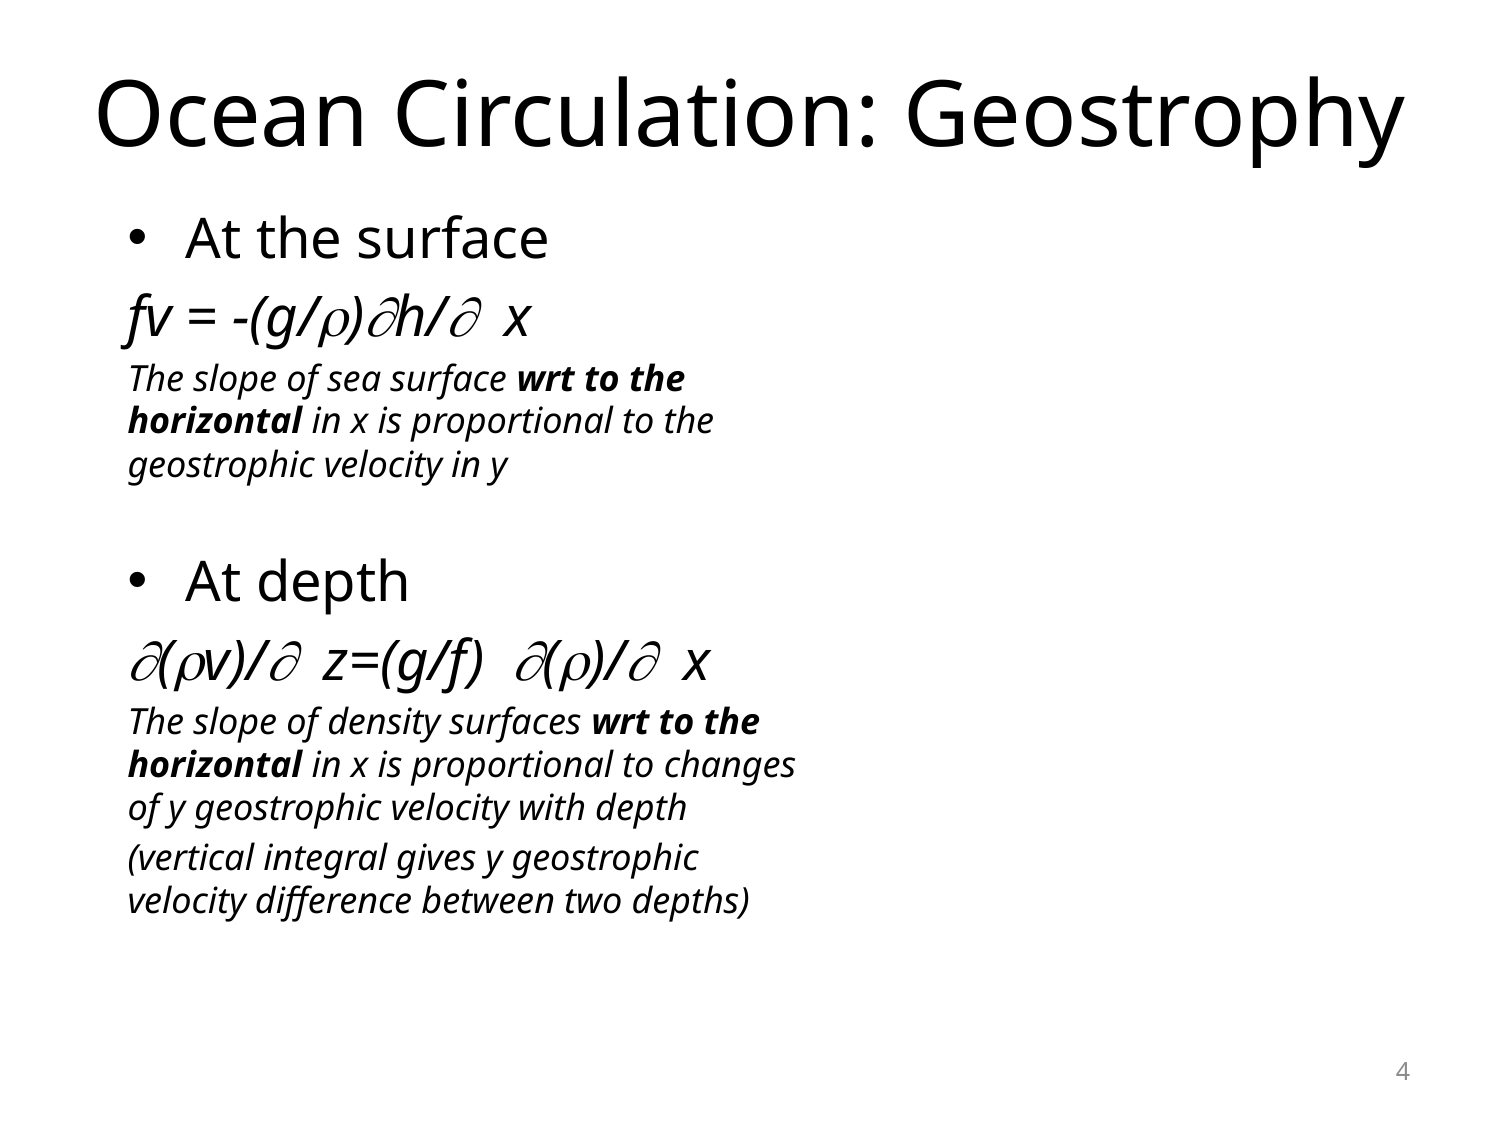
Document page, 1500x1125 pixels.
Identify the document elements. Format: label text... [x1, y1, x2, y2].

title Ocean Circulation: Geostrophy [75, 45, 1425, 175]
list At the surface fv = -(g/r)h/ x The slope of sea surface wrt to the horizontal in x is proportional to the geostrophic velocity in y At depth (rv)/ z=(g/f) (r)/ x The slope of density surfaces wrt to the horizontal in x is proportional to changes of y geostrophic velocity with depth (vertical integral gives y geostrophic velocity difference between two depths) [112, 195, 825, 938]
slide_number 4 [1074, 1042, 1425, 1103]
